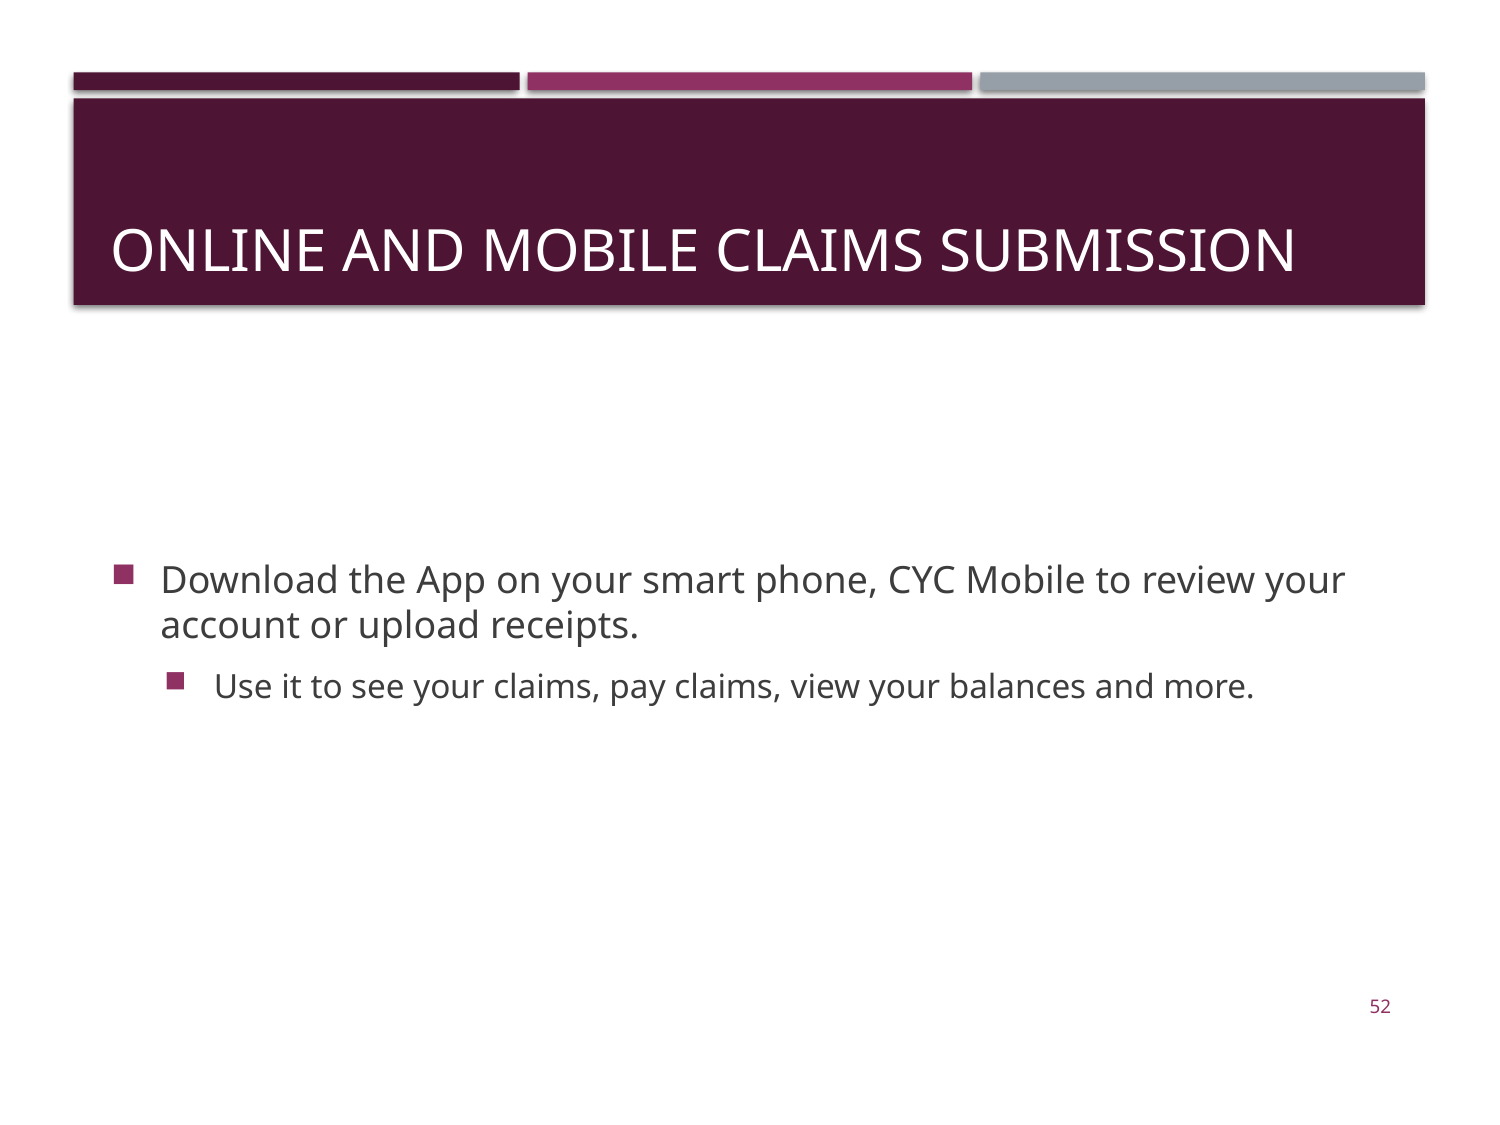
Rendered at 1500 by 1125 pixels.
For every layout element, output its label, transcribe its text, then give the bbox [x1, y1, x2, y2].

title Online and Mobile Claims Submission [95, 112, 1406, 291]
list Download the App on your smart phone, CYC Mobile to review your account or upload receipts. Use it to see your claims, pay claims, view your balances and more. [95, 365, 1406, 962]
slide_number 52 [1279, 977, 1406, 1037]
